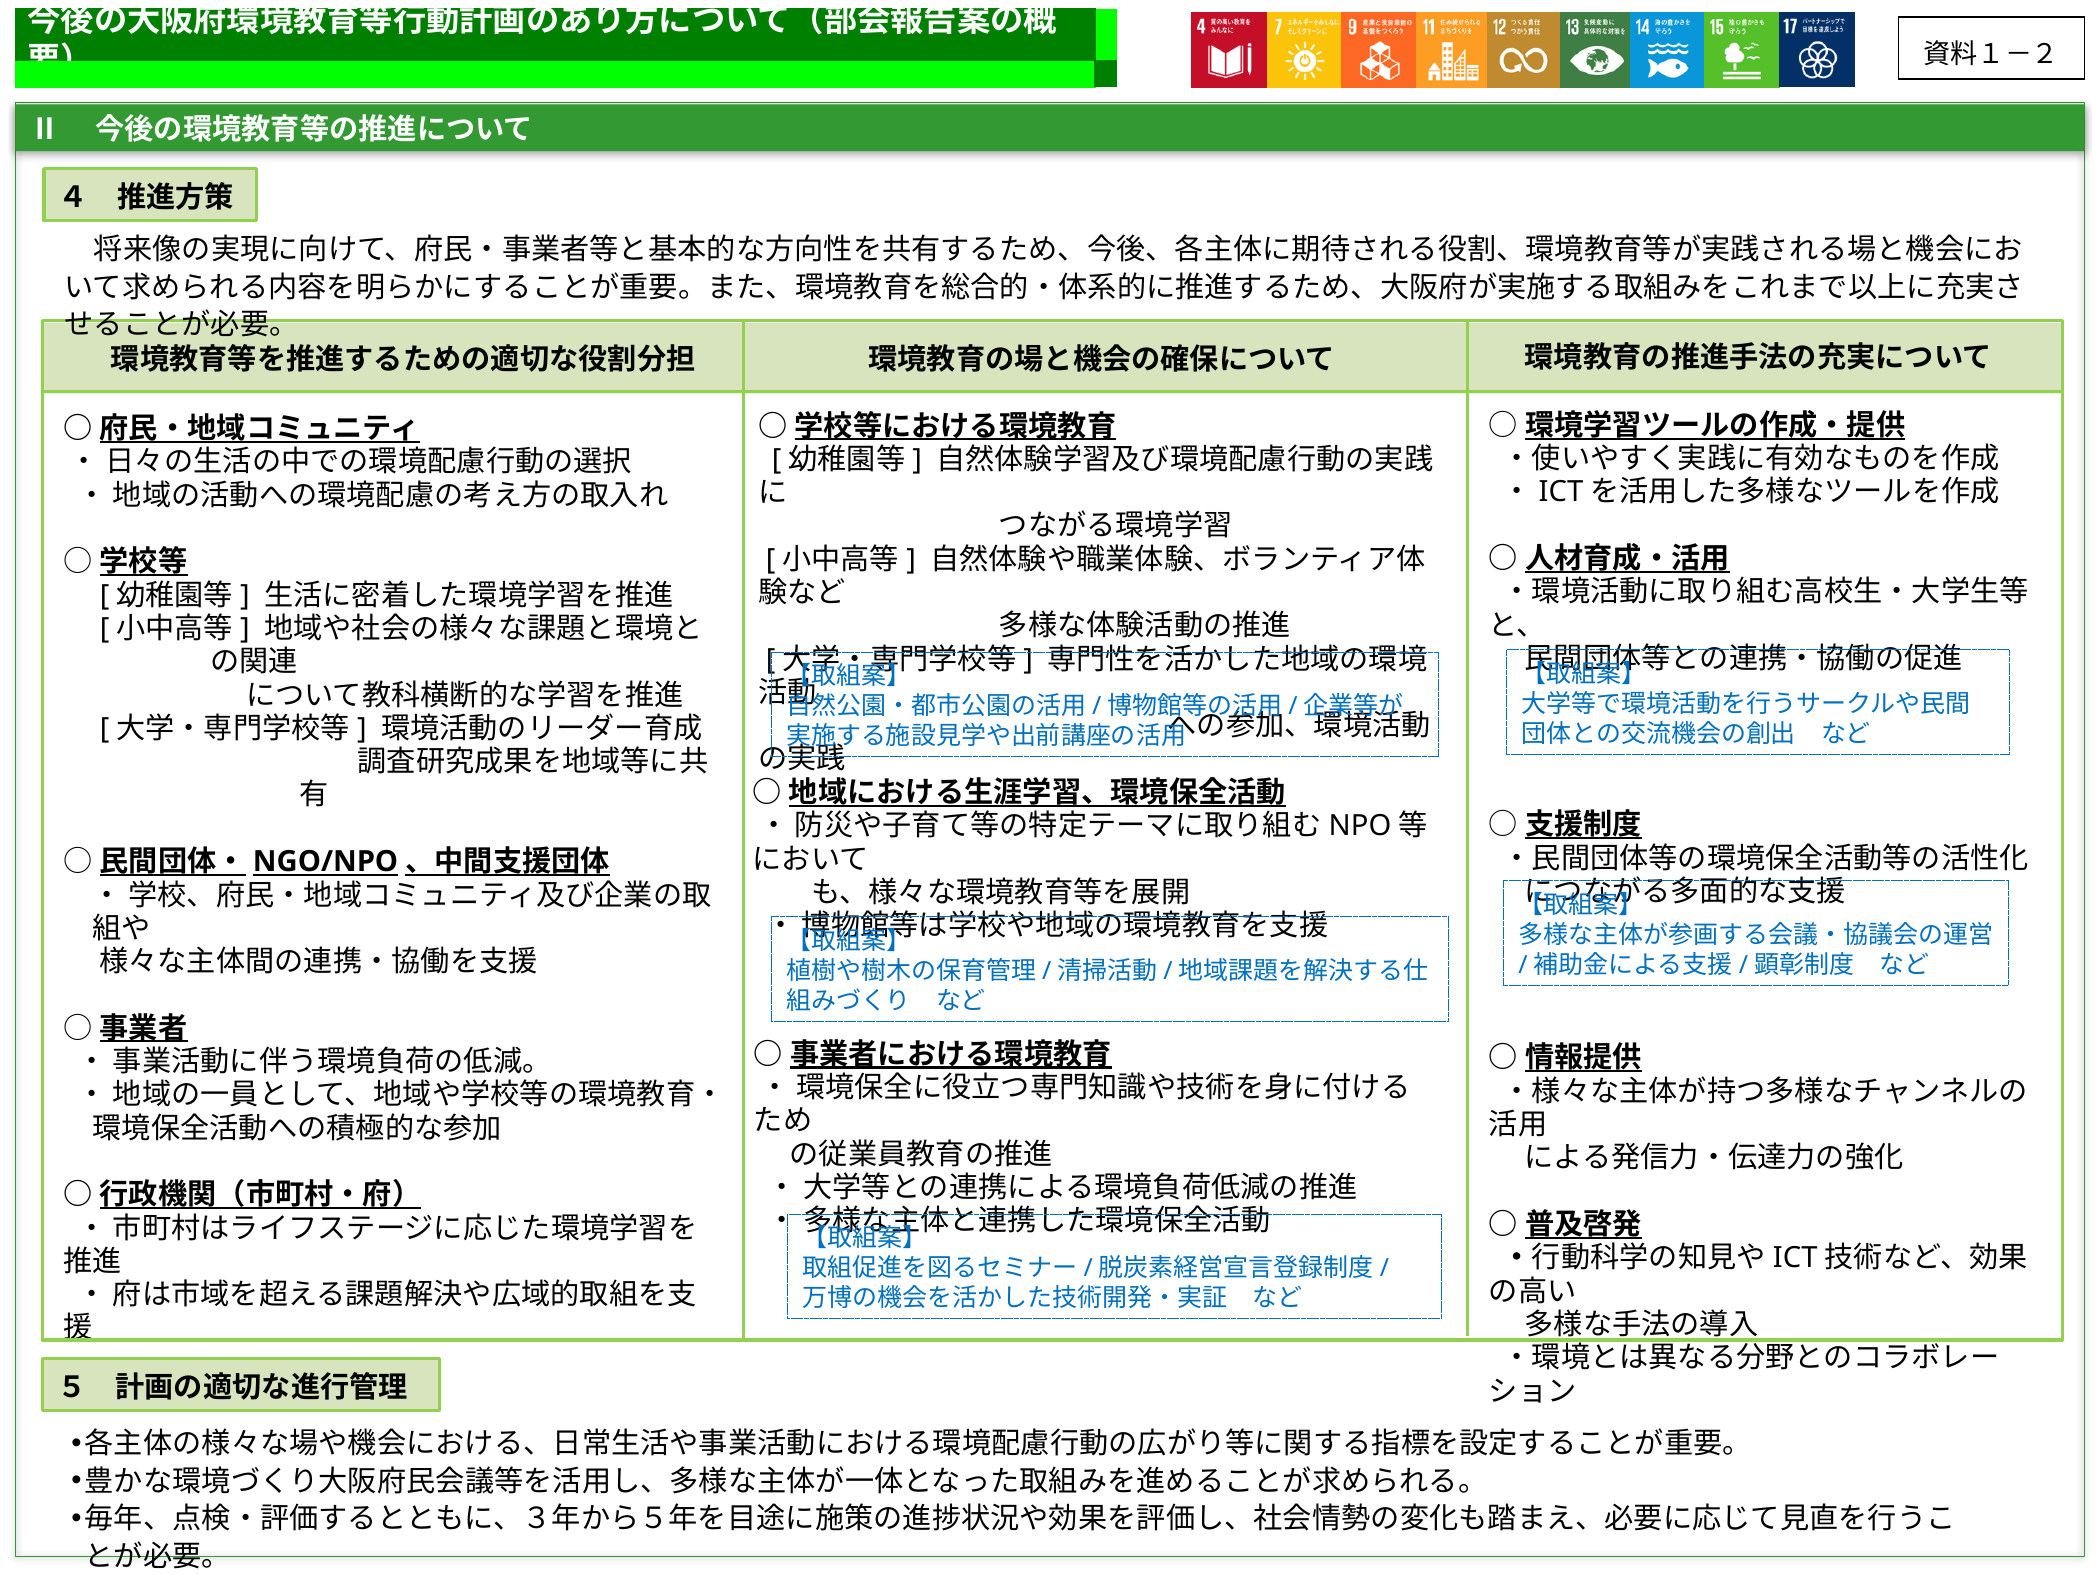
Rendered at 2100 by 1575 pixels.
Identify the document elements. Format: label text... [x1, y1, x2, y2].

text_box 各主体の様々な場や機会における、日常生活や事業活動における環境配慮行動の広がり等に関する指標を設定することが重要。 豊かな環境づくり大阪府民会議等を活用し、多様な主体が一体となった取組みを進めることが求められる。 毎年、点検・評価するとともに、３年から５年を目途に施策の進捗状況や効果を評価し、社会情勢の変化も踏まえ、必要に応じて見直を行うことが必要。 [26, 1414, 1998, 1575]
text_box 資料１－２ [1898, 17, 2085, 79]
text_box ○環境学習ツールの作成・提供 ・使いやすく実践に有効なものを作成 ・ICTを活用した多様なツールを作成 ○人材育成・活用 ・環境活動に取り組む高校生・大学生等と、 民間団体等との連携・協働の促進 ○支援制度 ・民間団体等の環境保全活動等の活性化 につながる多面的な支援 ○情報提供 ・様々な主体が持つ多様なチャンネルの活用 による発信力・伝達力の強化 ○普及啓発 ・行動科学の知見やICT技術など、効果の高い 多様な手法の導入 ・環境とは異なる分野とのコラボレーション [1474, 1349, 2063, 1413]
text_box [1191, 11, 1855, 88]
text_box ５ 計画の適切な進行管理 [42, 1358, 440, 1411]
text_box ４ 推進方策 [43, 168, 257, 220]
text_box Ⅱ 今後の環境教育等の推進について [15, 104, 2085, 152]
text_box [42, 320, 2063, 1341]
text_box 将来像の実現に向けて、府民・事業者等と基本的な方向性を共有するため、今後、各主体に期待される役割、環境教育等が実践される場と機会において求められる内容を明らかにすることが重要。また、環境教育を総合的・体系的に推進するため、大阪府が実施する取組みをこれまで以上に充実させることが必要。 [20, 220, 2064, 348]
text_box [15, 8, 1117, 88]
text_box [15, 162, 2085, 1557]
